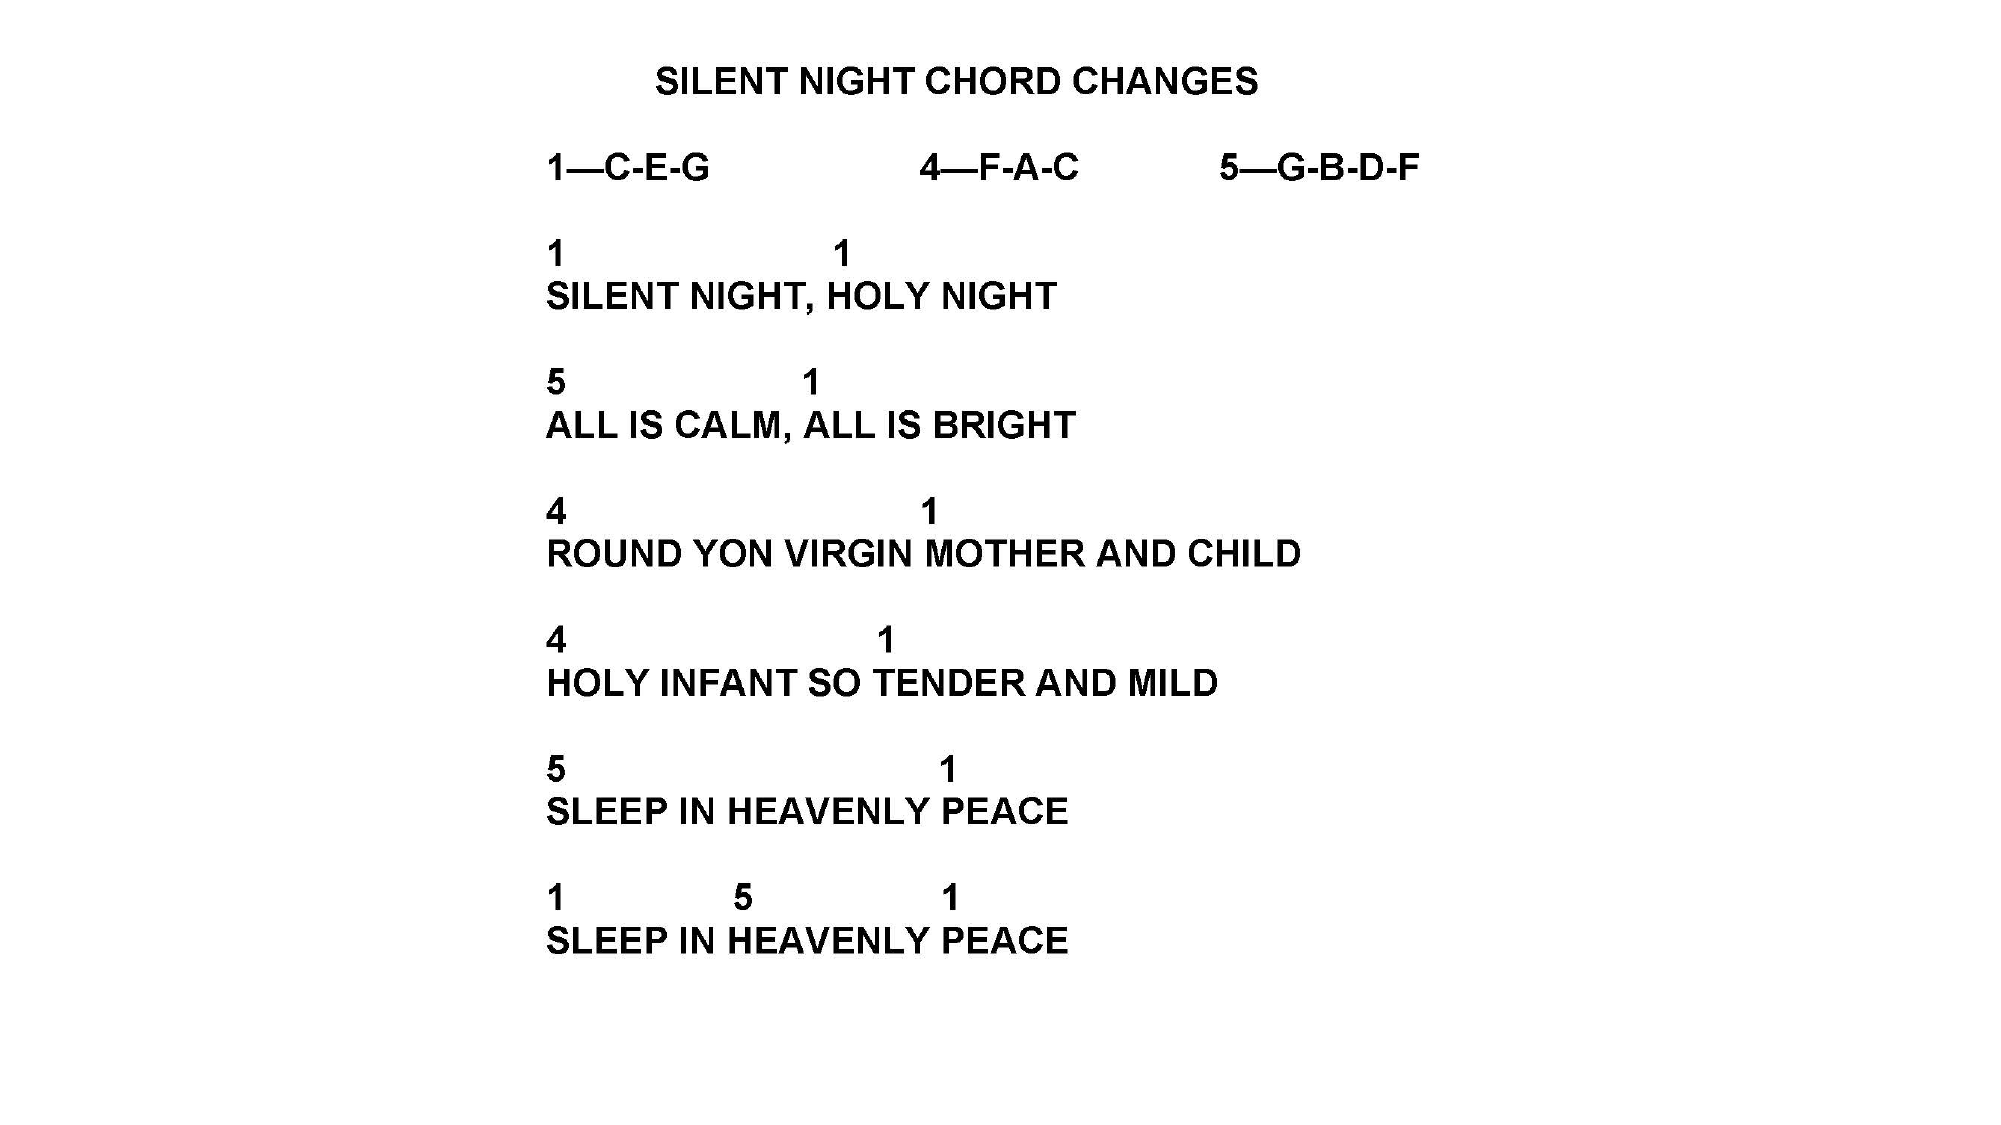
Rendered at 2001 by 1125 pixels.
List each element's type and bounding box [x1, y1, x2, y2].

picture [476, 33, 1475, 985]
